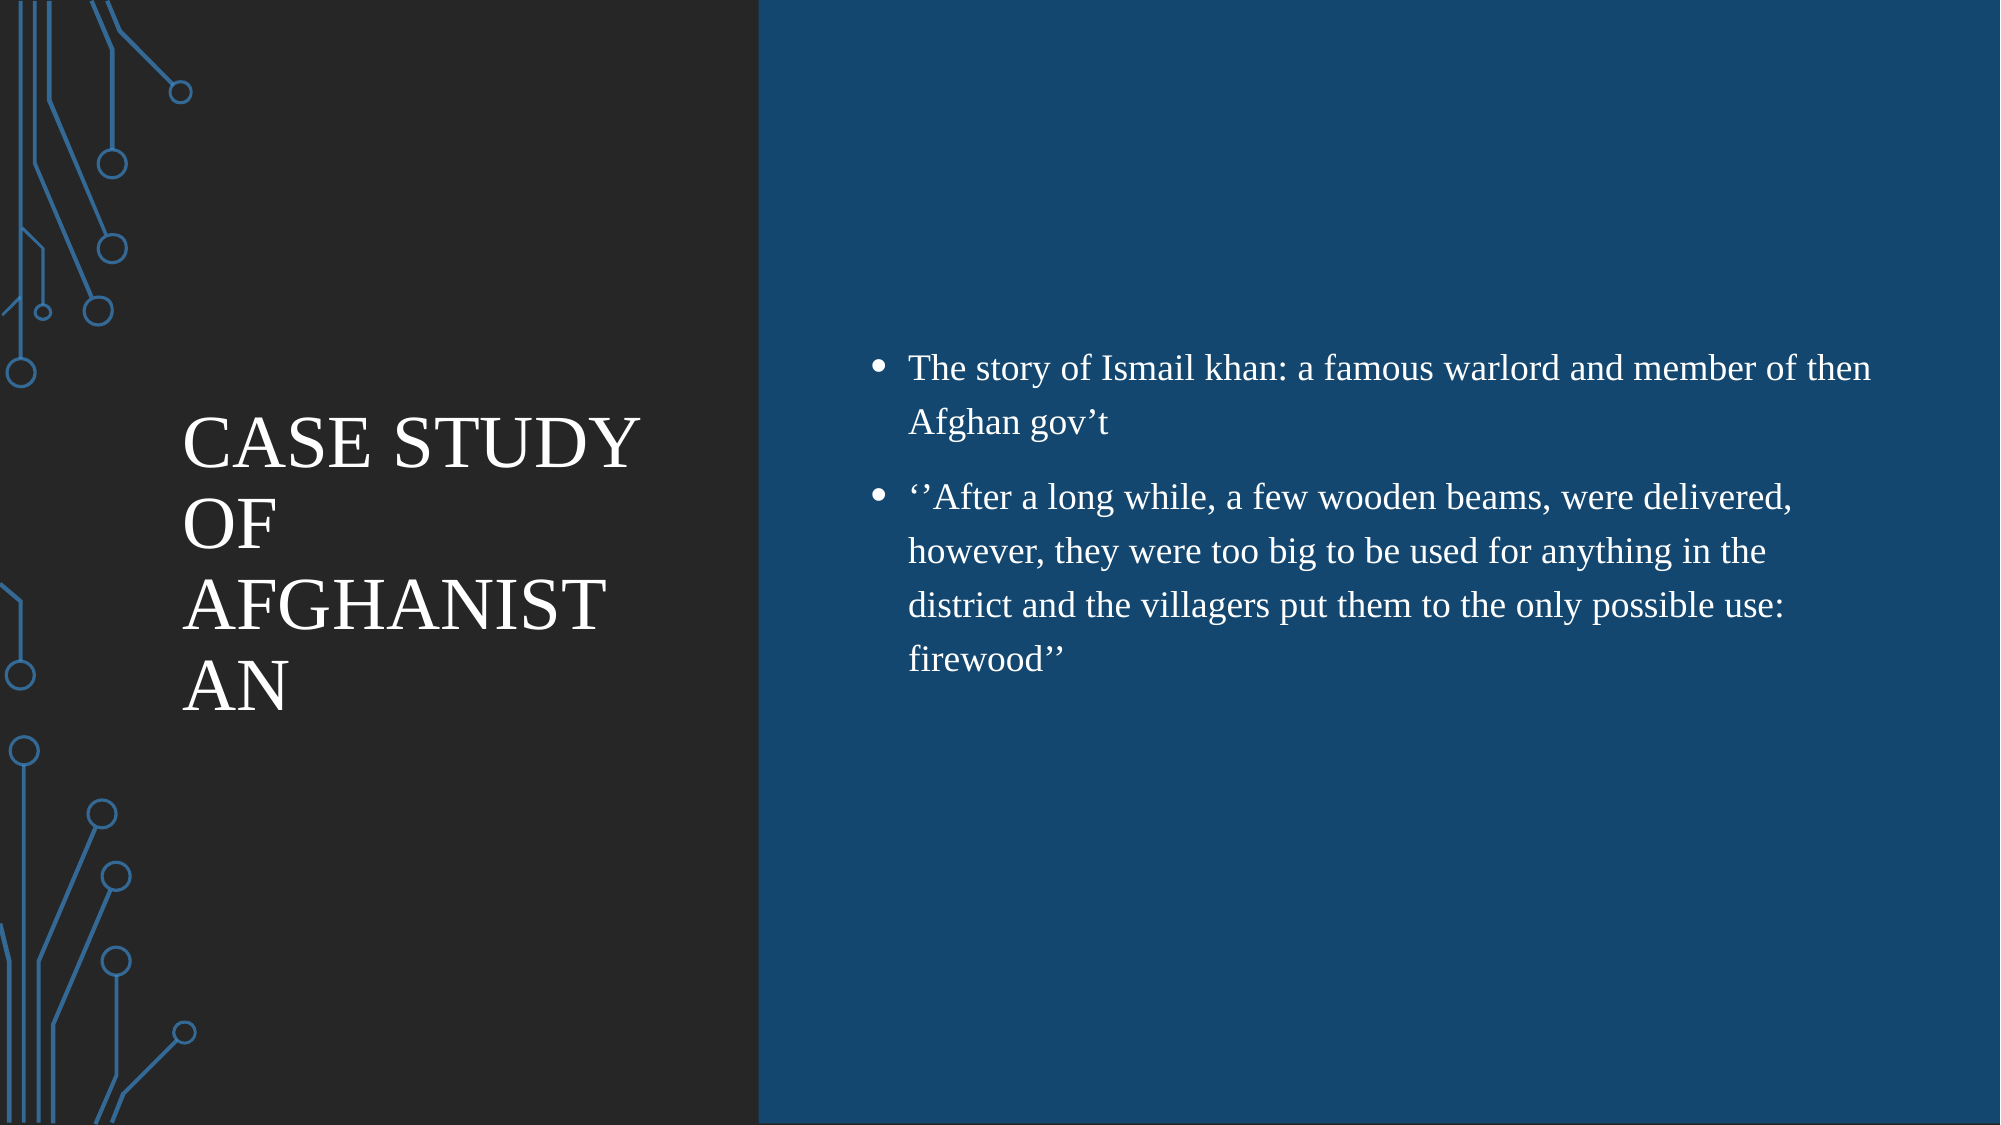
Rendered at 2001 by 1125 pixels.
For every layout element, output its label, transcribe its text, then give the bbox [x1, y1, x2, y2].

text_box [199, 0, 2000, 1125]
title Case study of Afghanistan [199, 179, 670, 950]
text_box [0, 0, 199, 1125]
text_box [758, 0, 2000, 1124]
list The story of Ismail khan: a famous warlord and member of then Afghan gov’t ‘’After a long while, a few wooden beams, were delivered, however, they were too big to be used for anything in the district and the villagers put them to the only possible use: firewood’’ [855, 326, 1891, 1039]
